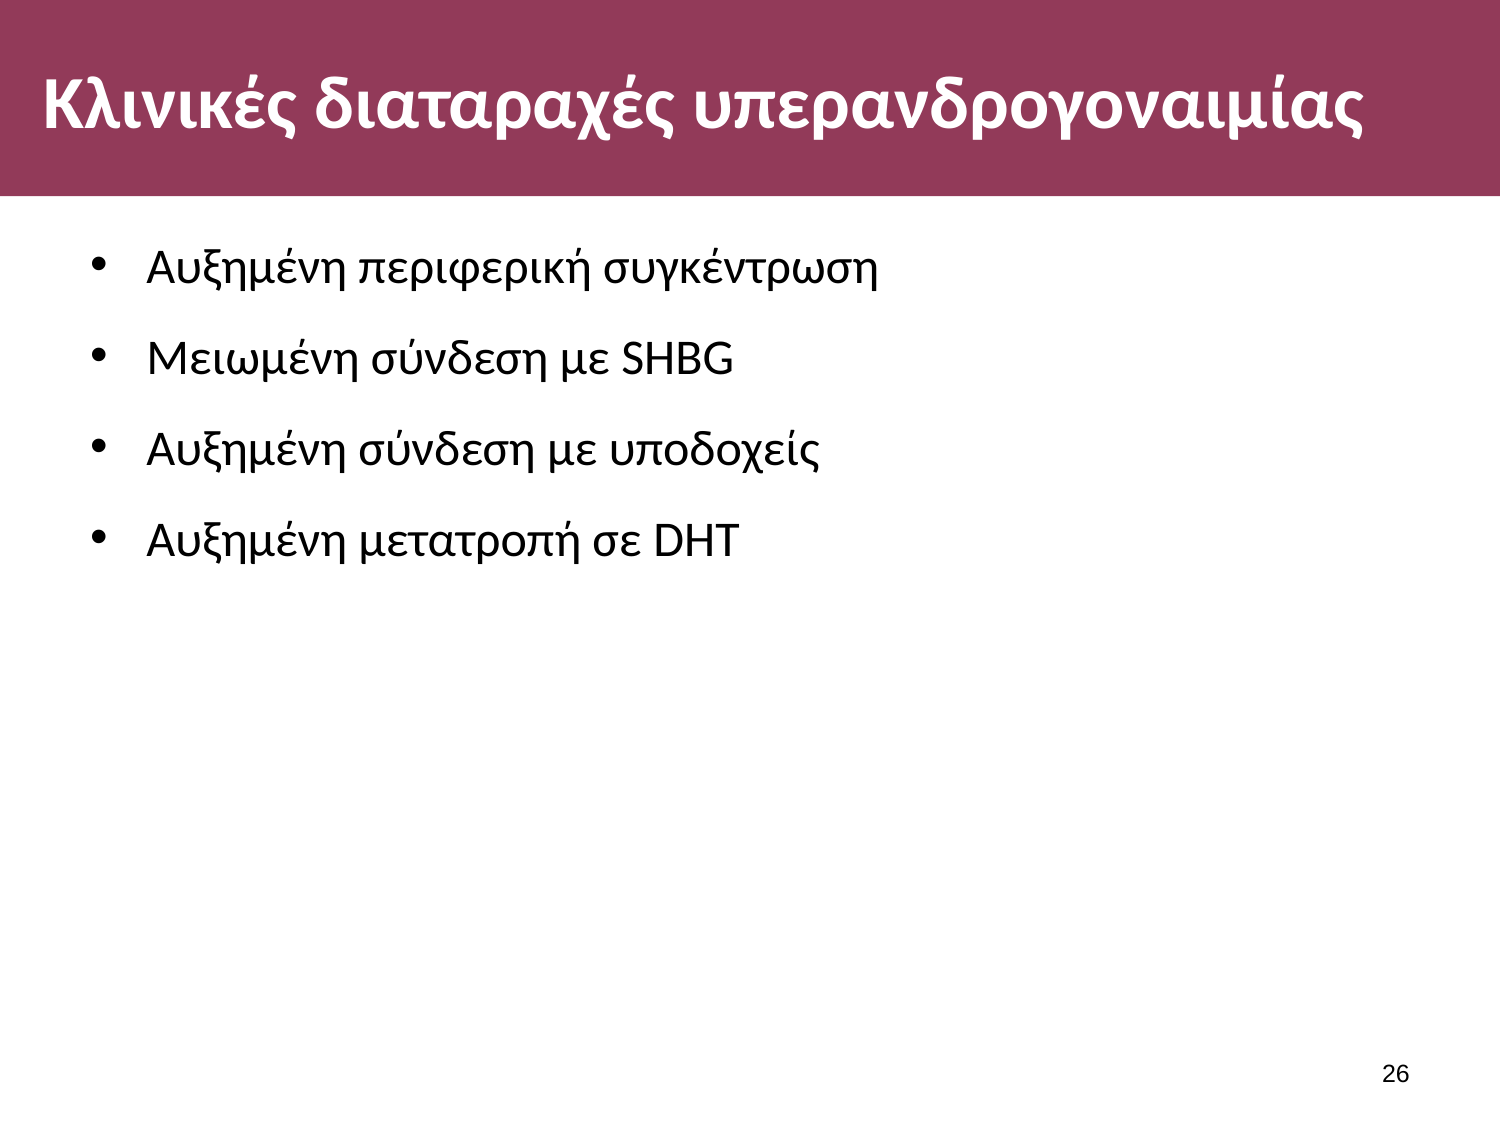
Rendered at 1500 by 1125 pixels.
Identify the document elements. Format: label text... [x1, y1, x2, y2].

list Αυξημένη περιφερική συγκέντρωση Μειωμένη σύνδεση με SHBG Αυξημένη σύνδεση με υποδοχείς Αυξημένη μετατροπή σε DHT [75, 219, 1425, 1024]
slide_number 25 [1074, 1042, 1425, 1103]
title Κλινικές διαταραχές υπερανδρογοναιμίας [0, 0, 1500, 197]
